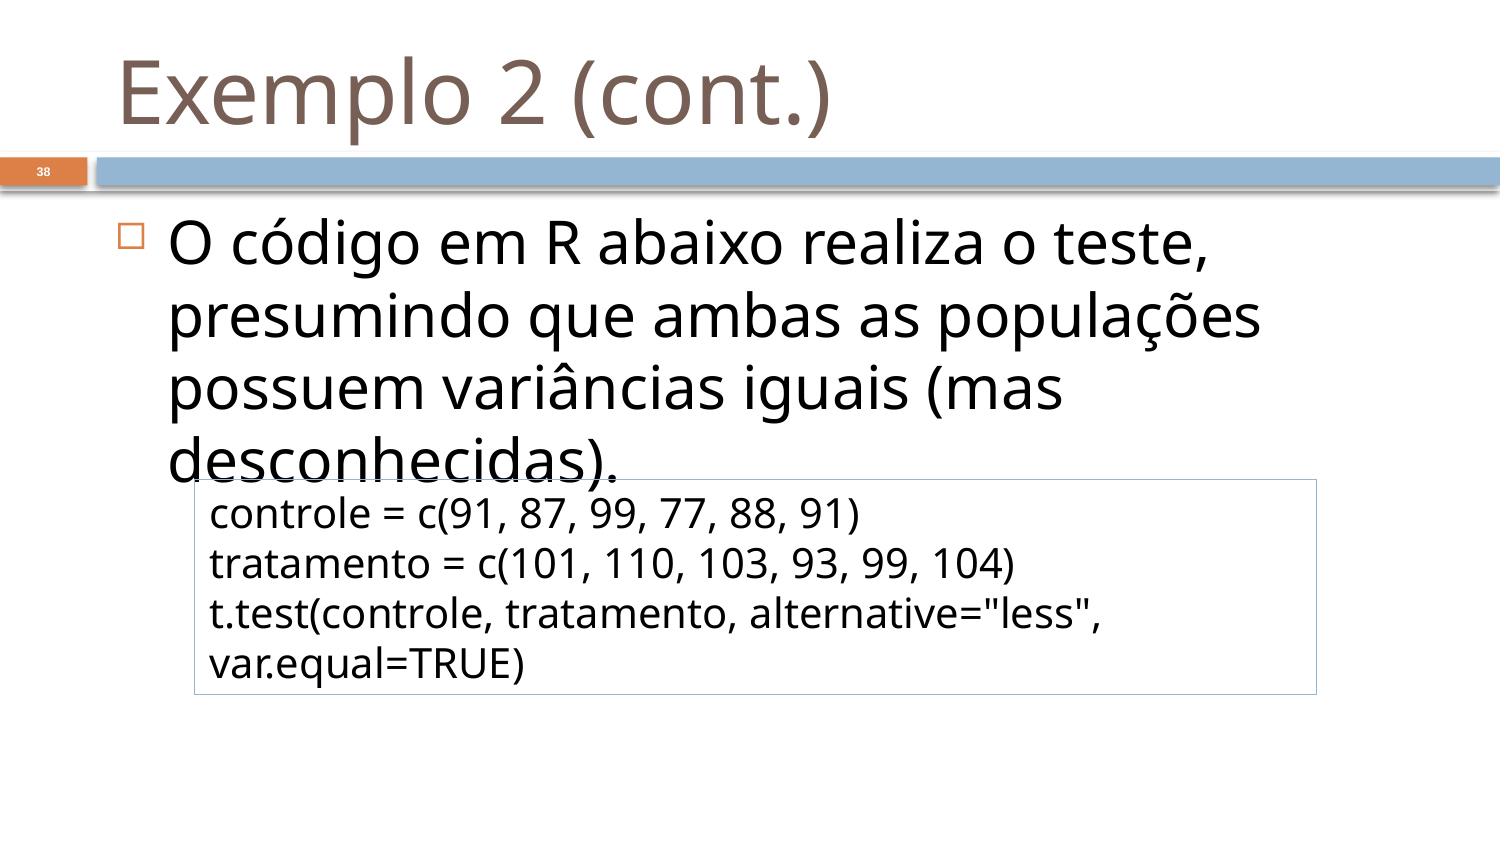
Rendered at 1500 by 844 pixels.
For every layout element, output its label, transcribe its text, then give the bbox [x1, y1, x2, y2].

title Exemplo 2 (cont.) [100, 28, 1438, 150]
text_box controle = c(91, 87, 99, 77, 88, 91) tratamento = c(101, 110, 103, 93, 99, 104) t.test(controle, tratamento, alternative="less", var.equal=TRUE) [194, 479, 1317, 695]
list O código em R abaixo realiza o teste, presumindo que ambas as populações possuem variâncias iguais (mas desconhecidas). [100, 196, 1438, 750]
slide_number 38 [0, 156, 88, 187]
